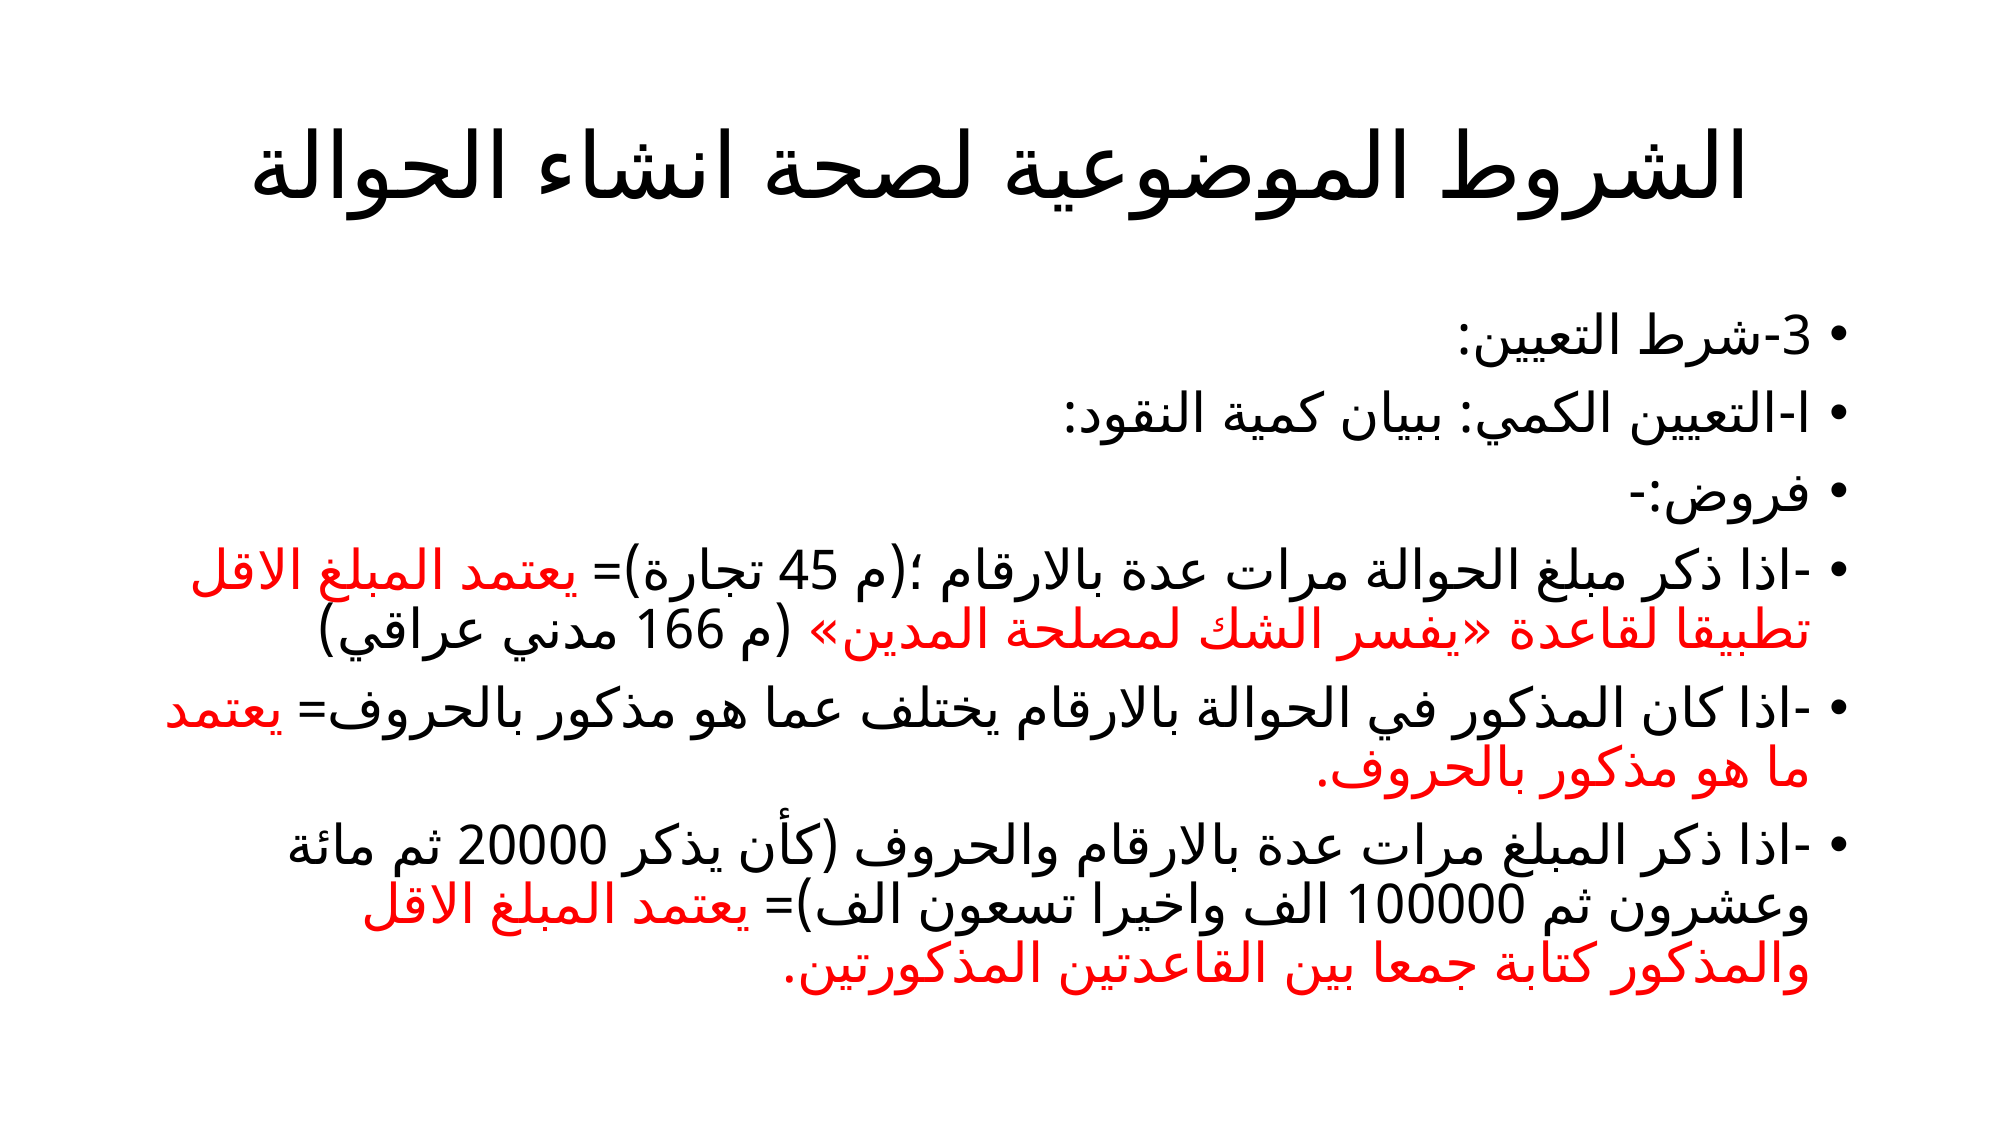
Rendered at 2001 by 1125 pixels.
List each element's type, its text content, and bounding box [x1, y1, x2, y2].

title الشروط الموضوعية لصحة انشاء الحوالة [137, 59, 1863, 278]
list 3-شرط التعيين: ا-التعيين الكمي: ببيان كمية النقود: فروض:- -اذا ذكر مبلغ الحوالة مرات عدة بالارقام ؛(م 45 تجارة)= يعتمد المبلغ الاقل تطبيقا لقاعدة «يفسر الشك لمصلحة المدين» (م 166 مدني عراقي) -اذا كان المذكور في الحوالة بالارقام يختلف عما هو مذكور بالحروف= يعتمد ما هو مذكور بالحروف. -اذا ذكر المبلغ مرات عدة بالارقام والحروف (كأن يذكر 20000 ثم مائة وعشرون ثم 100000 الف واخيرا تسعون الف)= يعتمد المبلغ الاقل والمذكور كتابة جمعا بين القاعدتين المذكورتين. [137, 299, 1863, 1014]
